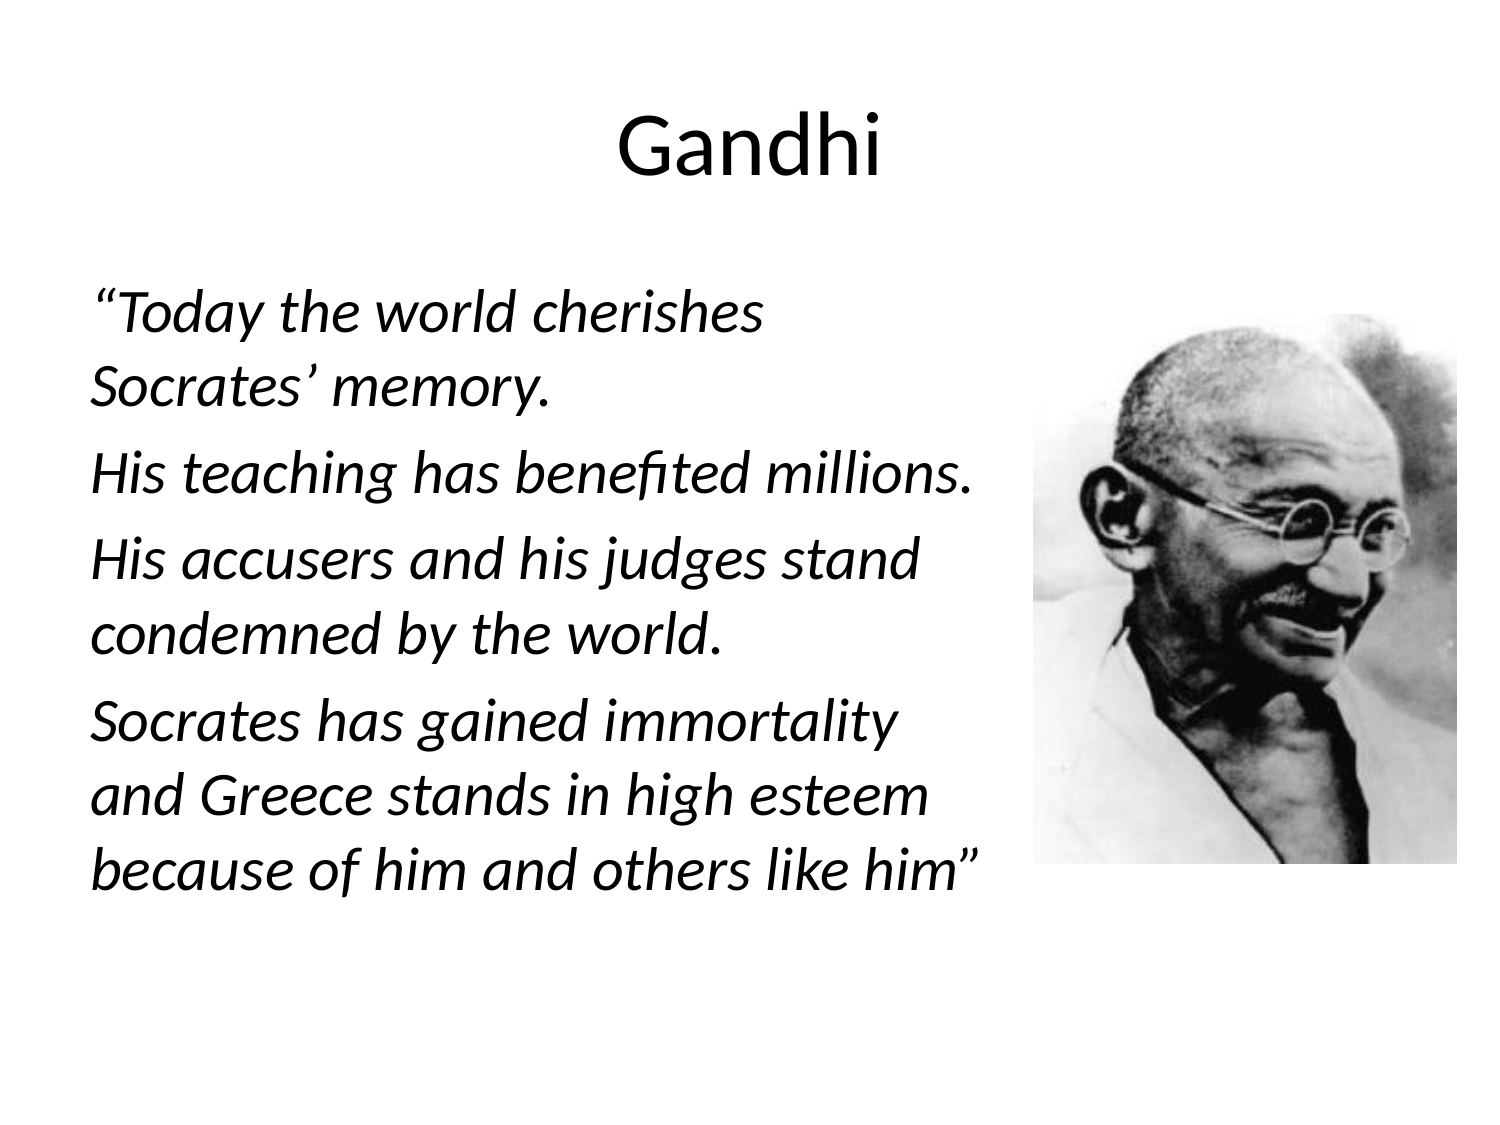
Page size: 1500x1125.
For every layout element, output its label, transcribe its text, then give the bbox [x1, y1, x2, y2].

title Gandhi [75, 45, 1425, 233]
list “Today the world cherishes Socrates’ memory. His teaching has benefited millions. His accusers and his judges stand condemned by the world. Socrates has gained immortality and Greece stands in high esteem because of him and others like him” [75, 262, 1005, 1005]
picture [1033, 314, 1457, 864]
